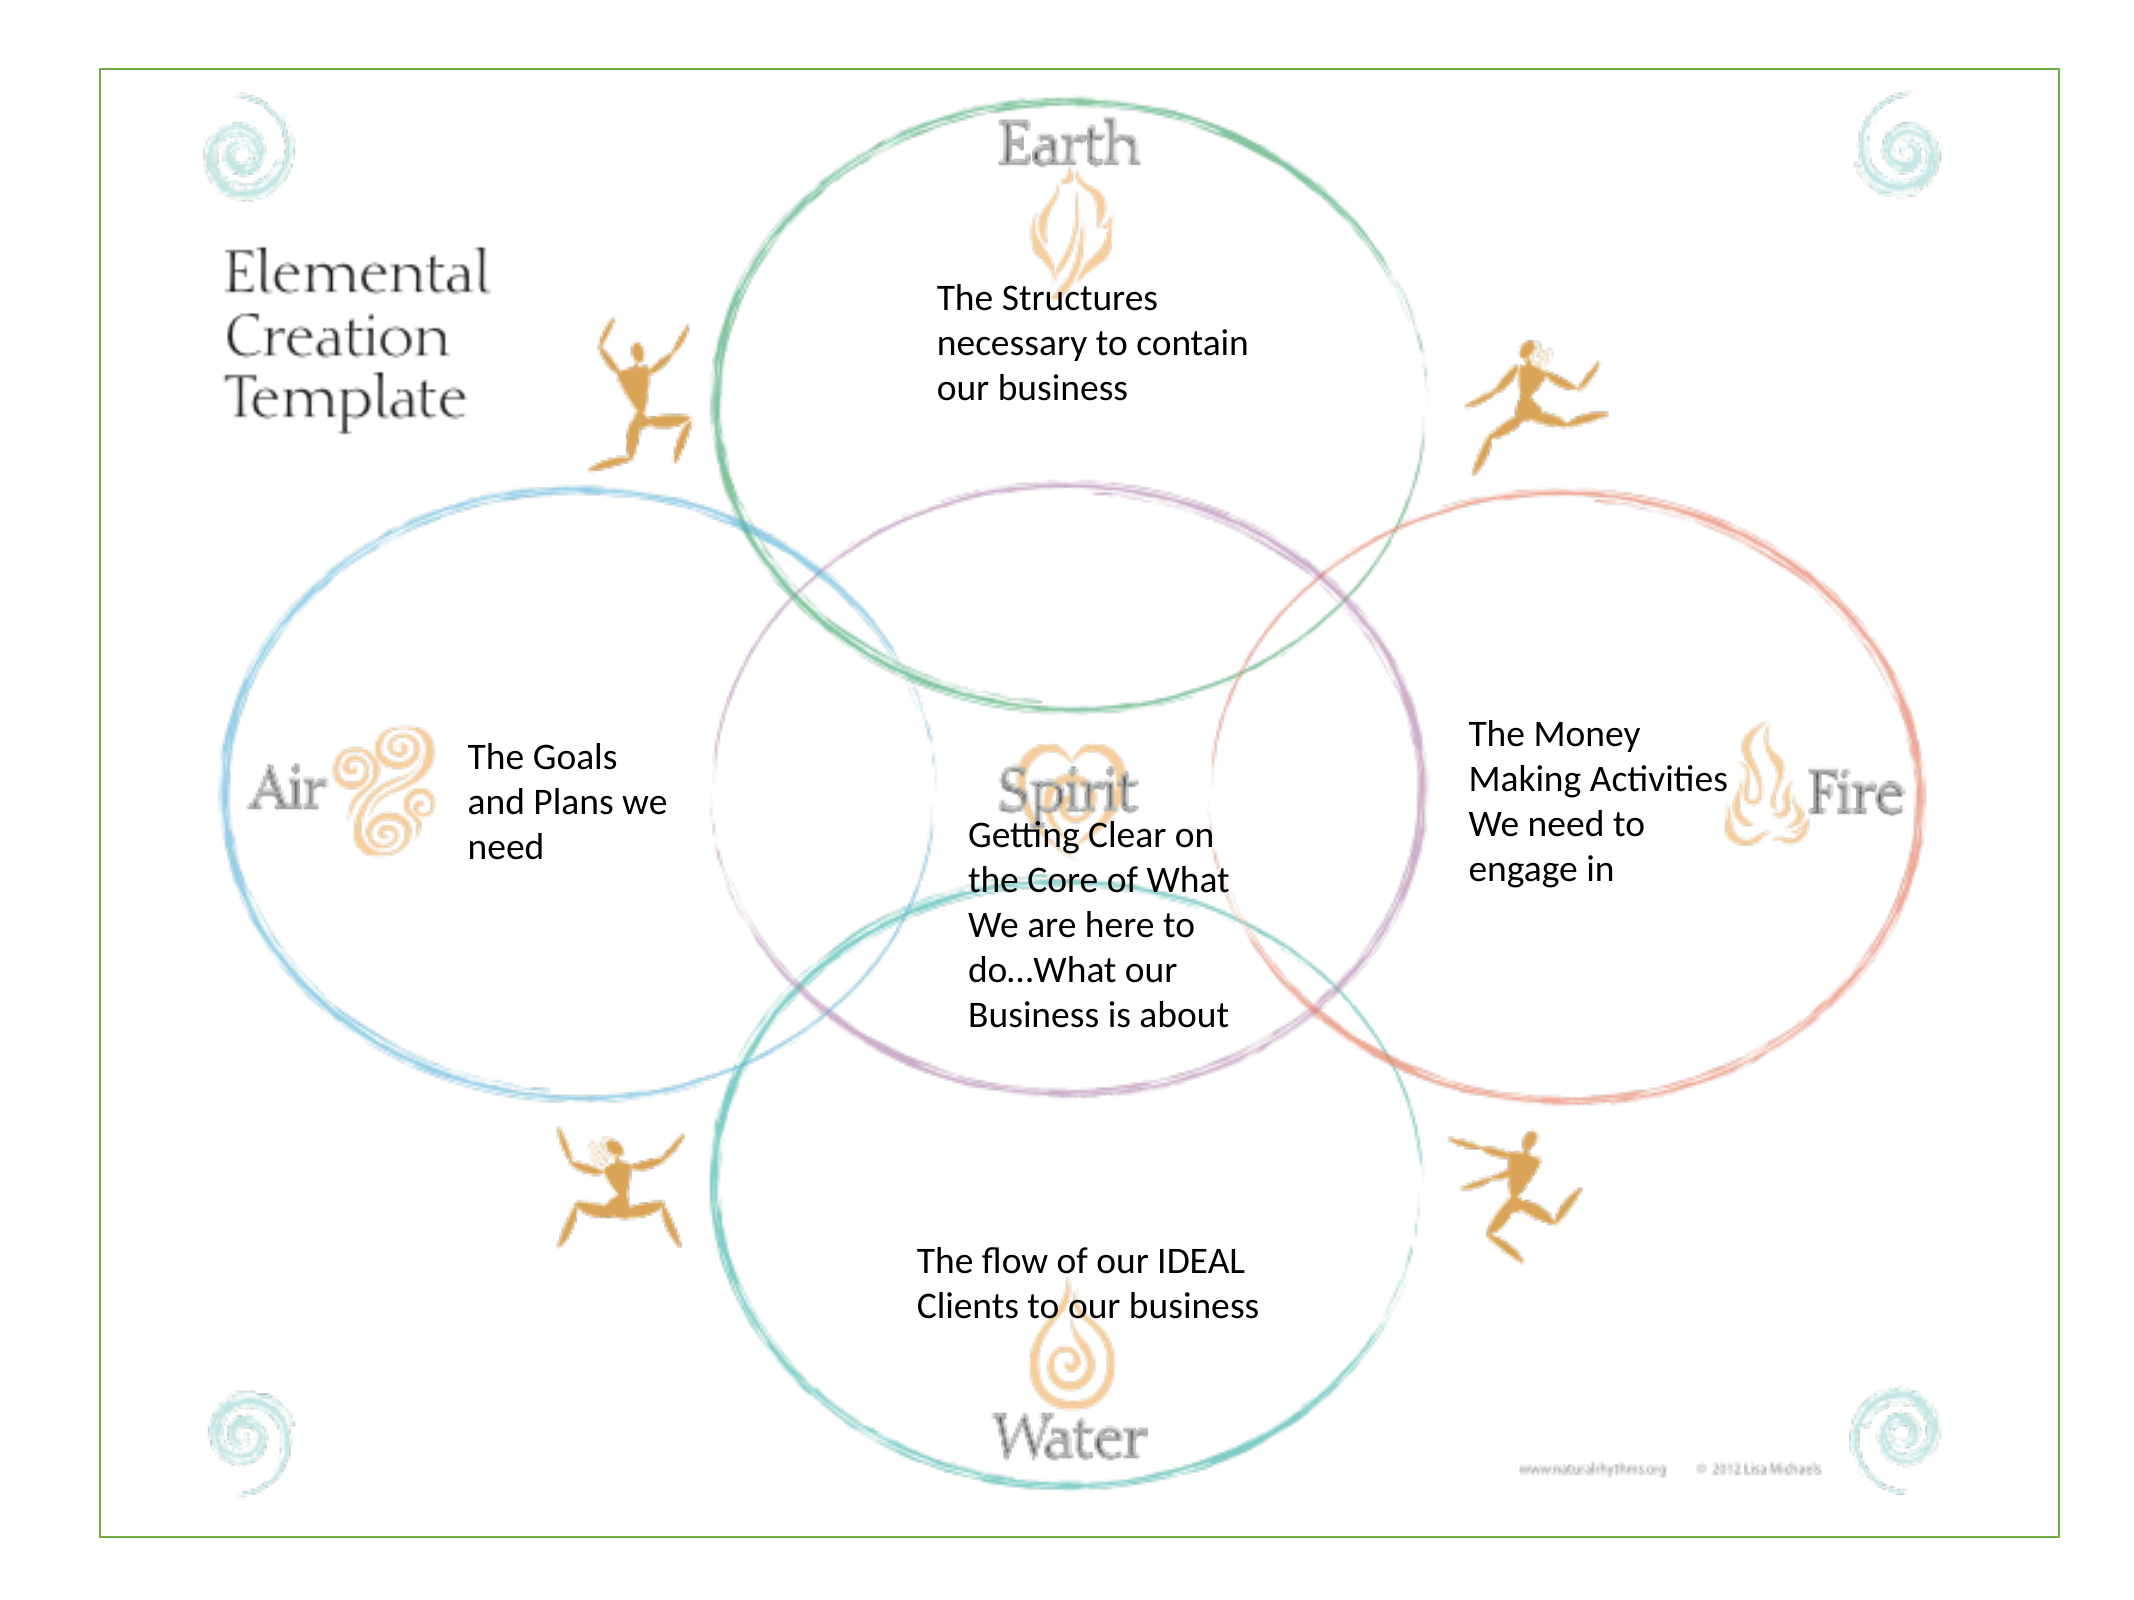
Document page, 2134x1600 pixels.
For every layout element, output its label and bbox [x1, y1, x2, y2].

text_box [2020, 68, 2060, 1538]
picture [127, 45, 2020, 1544]
text_box [99, 68, 127, 1538]
